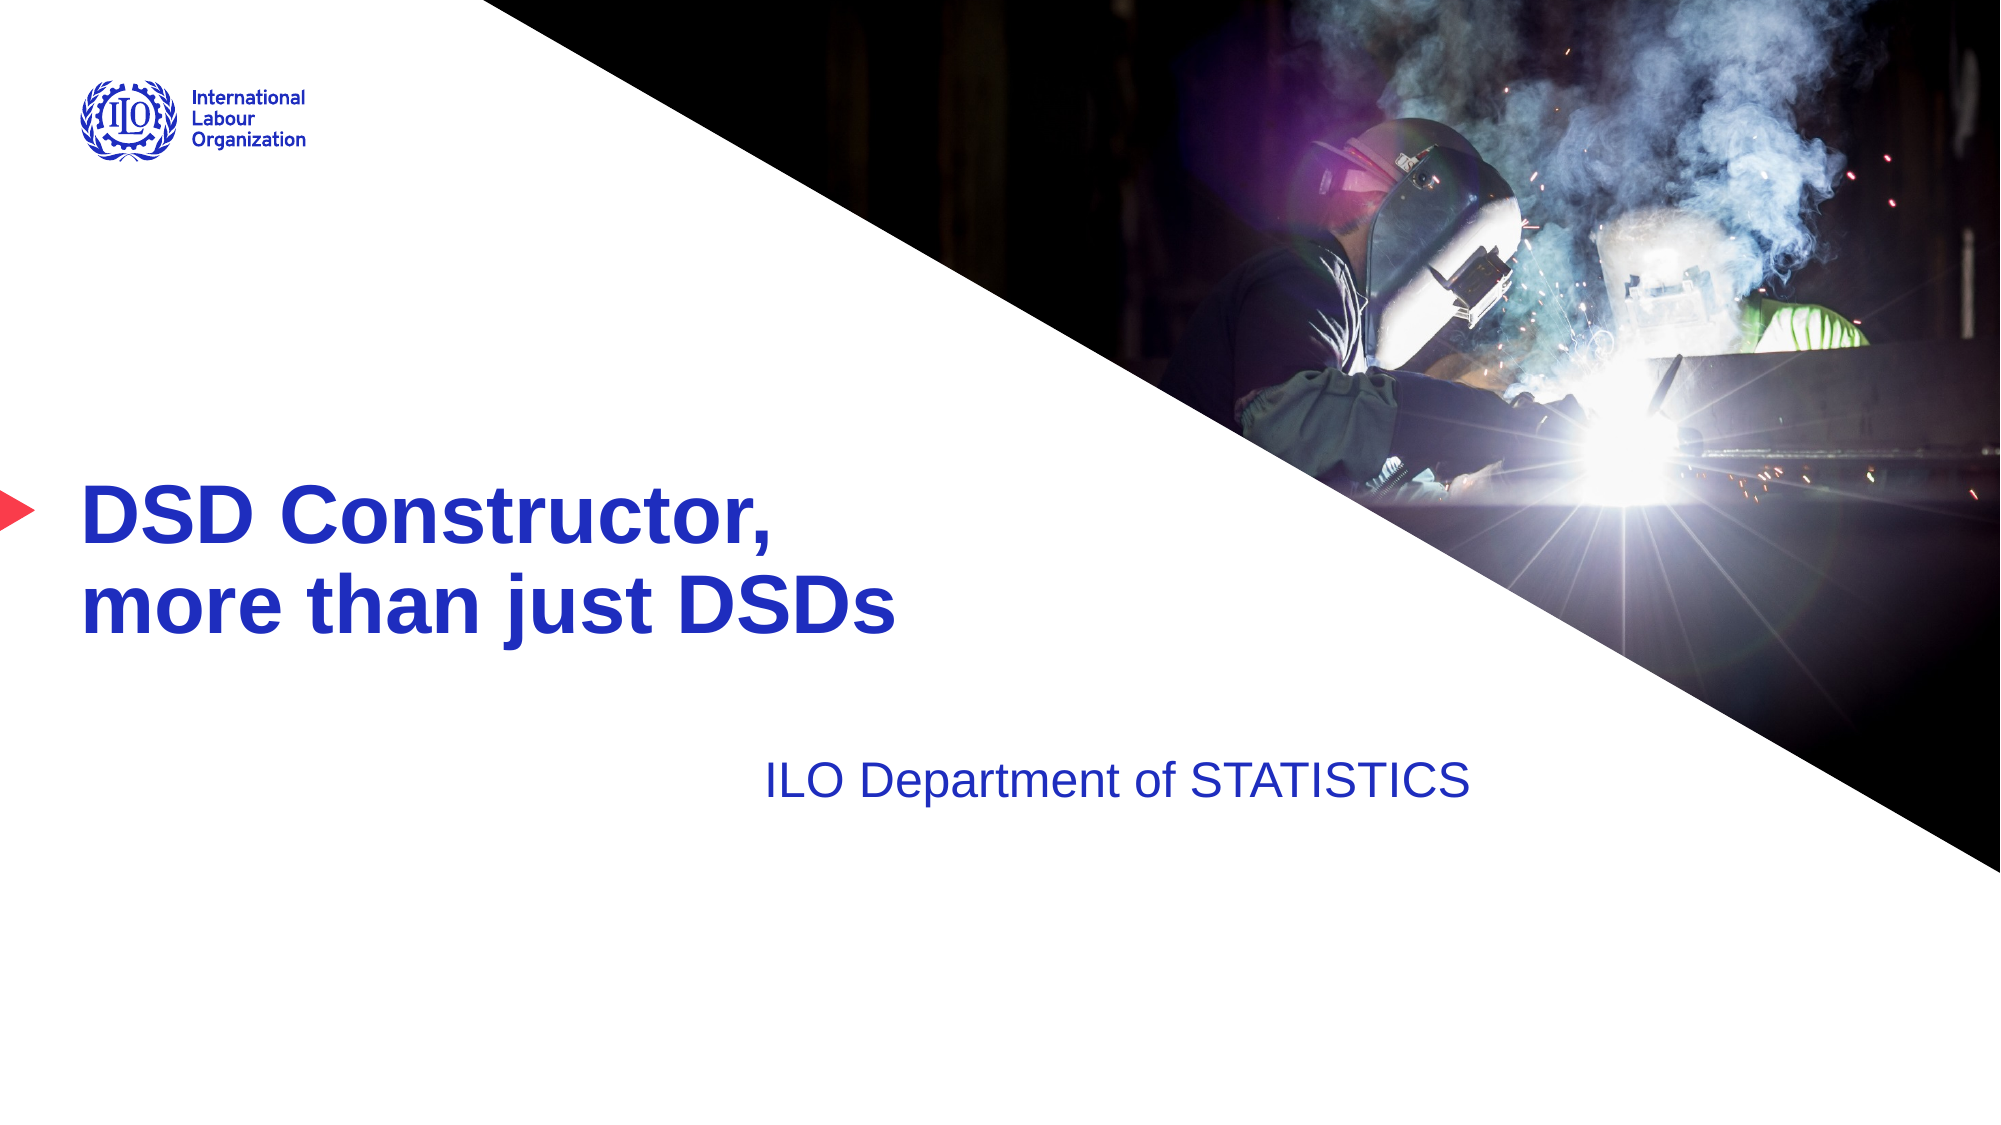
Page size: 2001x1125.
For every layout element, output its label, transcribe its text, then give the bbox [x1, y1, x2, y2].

subtitle ILO Department of STATISTICS [293, 656, 1472, 881]
title DSD Constructor, more than just DSDs [80, 471, 483, 572]
picture [483, 0, 2000, 873]
